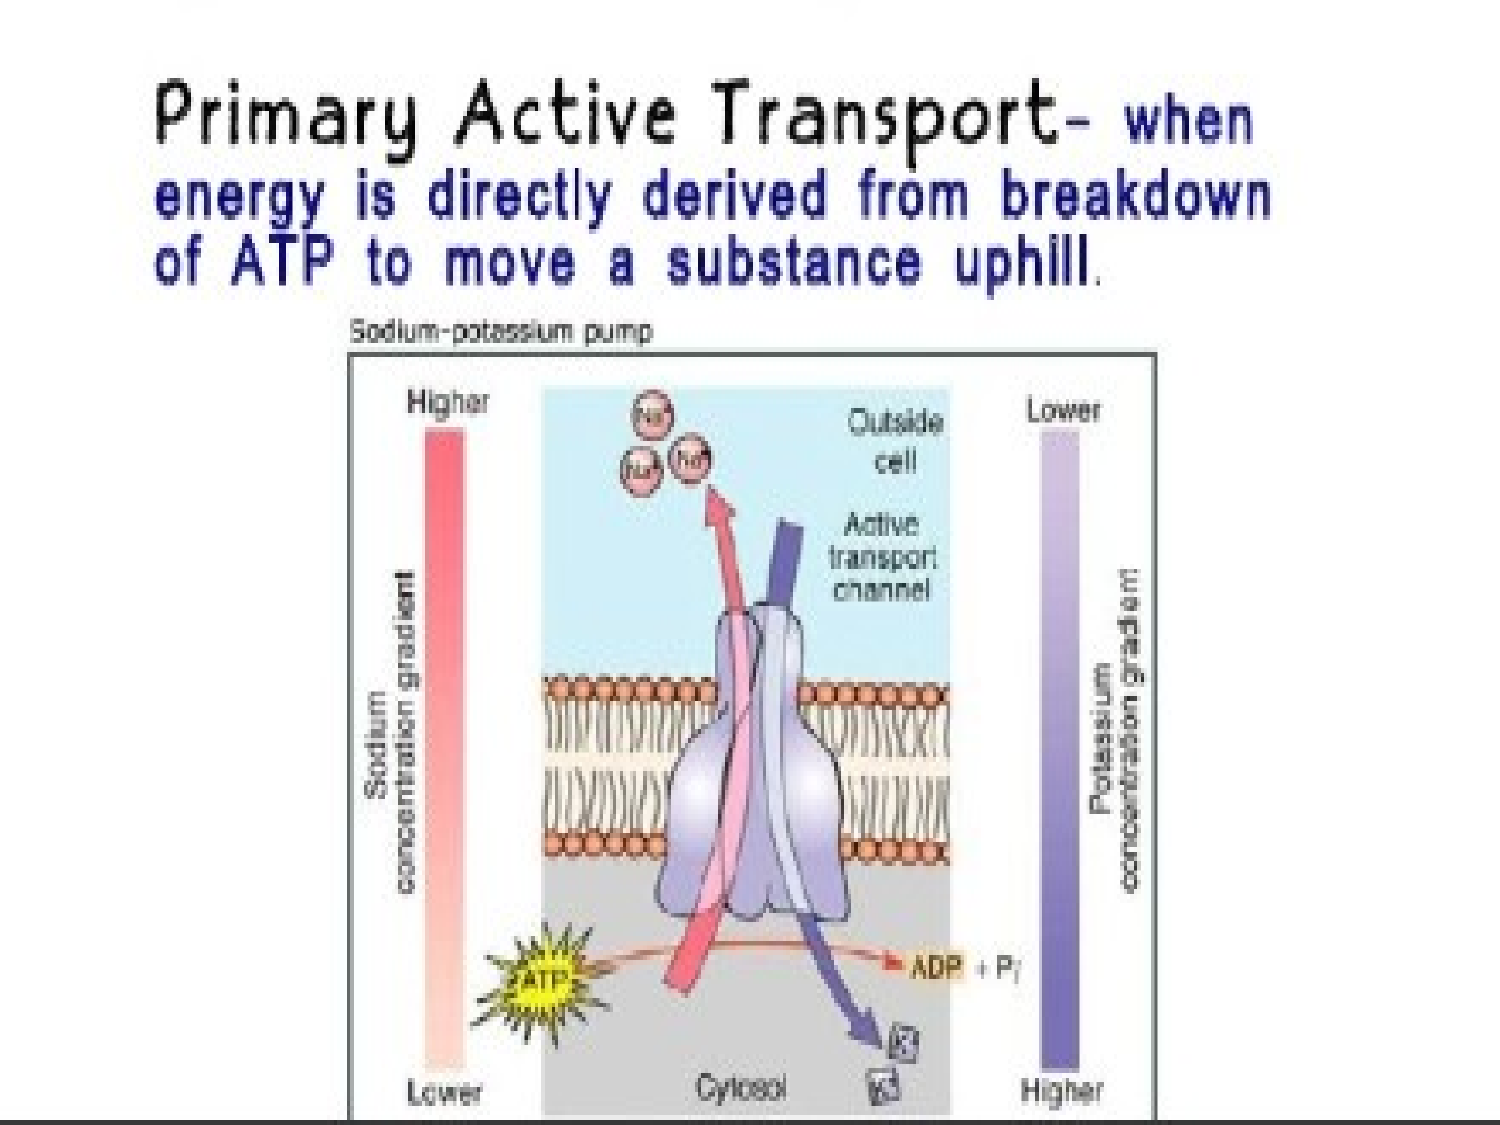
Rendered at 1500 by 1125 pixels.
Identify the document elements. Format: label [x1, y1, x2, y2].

text_box [0, 0, 1500, 1125]
